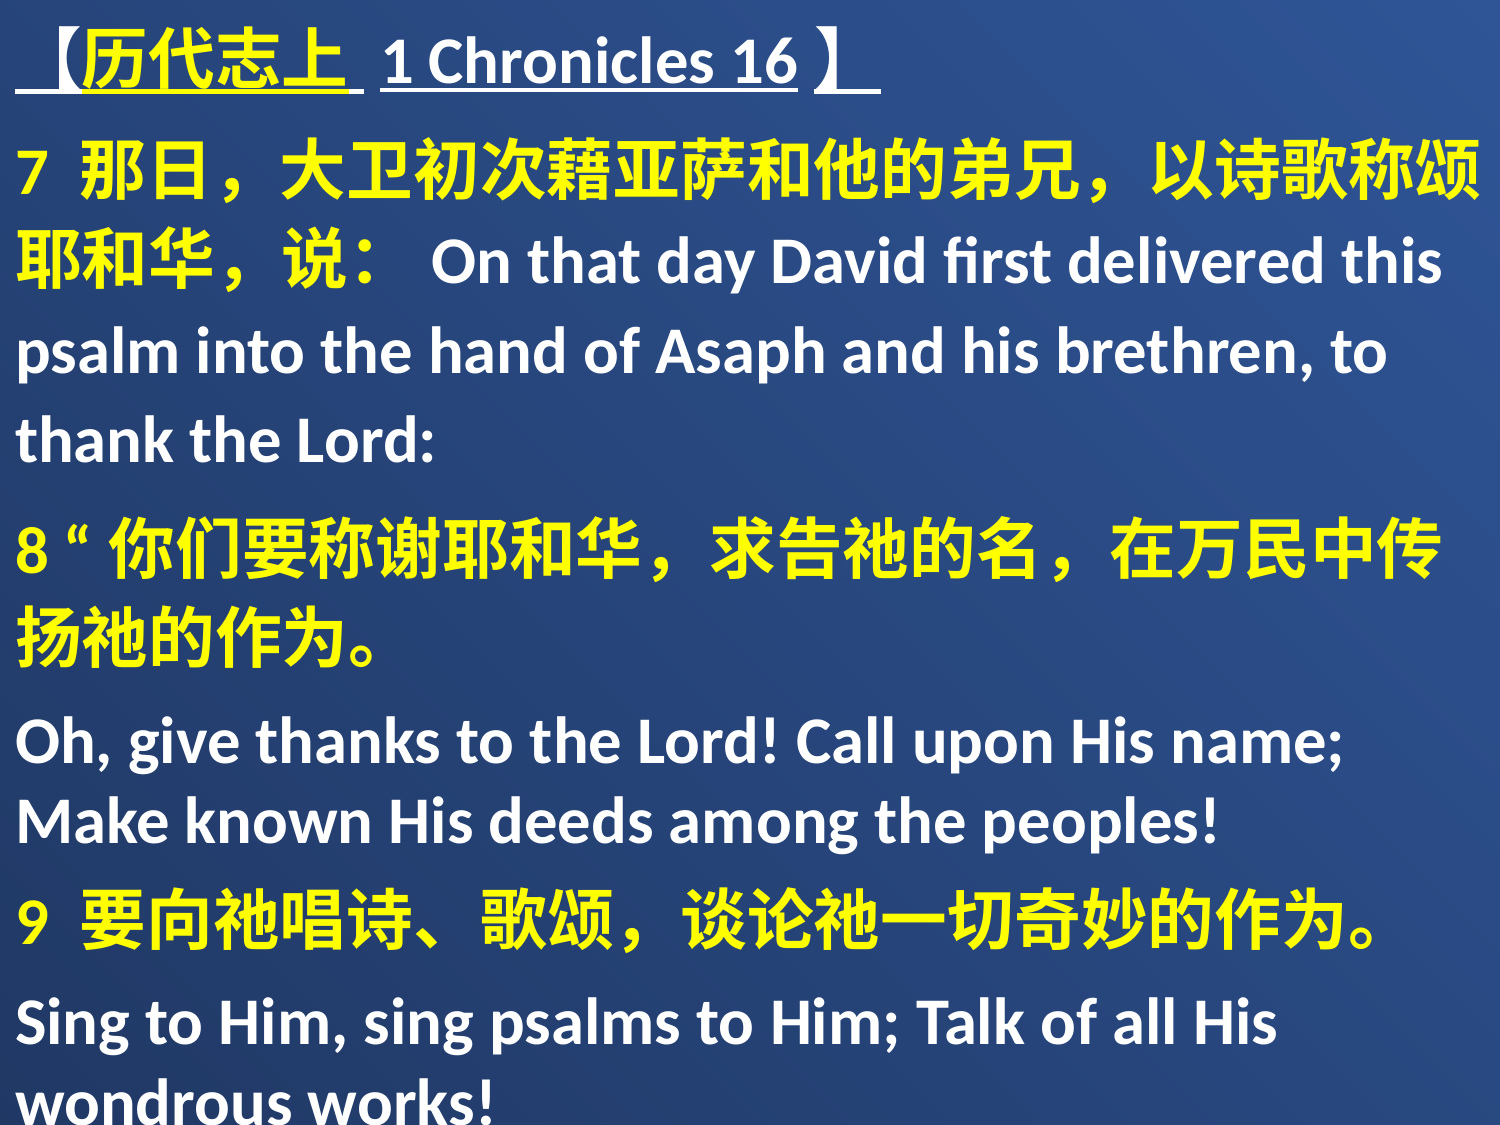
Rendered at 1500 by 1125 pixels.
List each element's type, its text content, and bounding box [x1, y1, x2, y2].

subtitle 【历代志上 1 Chronicles 16】 7 那日，大卫初次藉亚萨和他的弟兄，以诗歌称颂耶和华，说：On that day David first delivered this psalm into the hand of Asaph and his brethren, to thank the Lord: 8 “你们要称谢耶和华，求告祂的名，在万民中传扬祂的作为。 Oh, give thanks to the Lord! Call upon His name; Make known His deeds among the peoples! 9 要向祂唱诗、歌颂，谈论祂一切奇妙的作为。 Sing to Him, sing psalms to Him; Talk of all His wondrous works! [0, 0, 1500, 1125]
